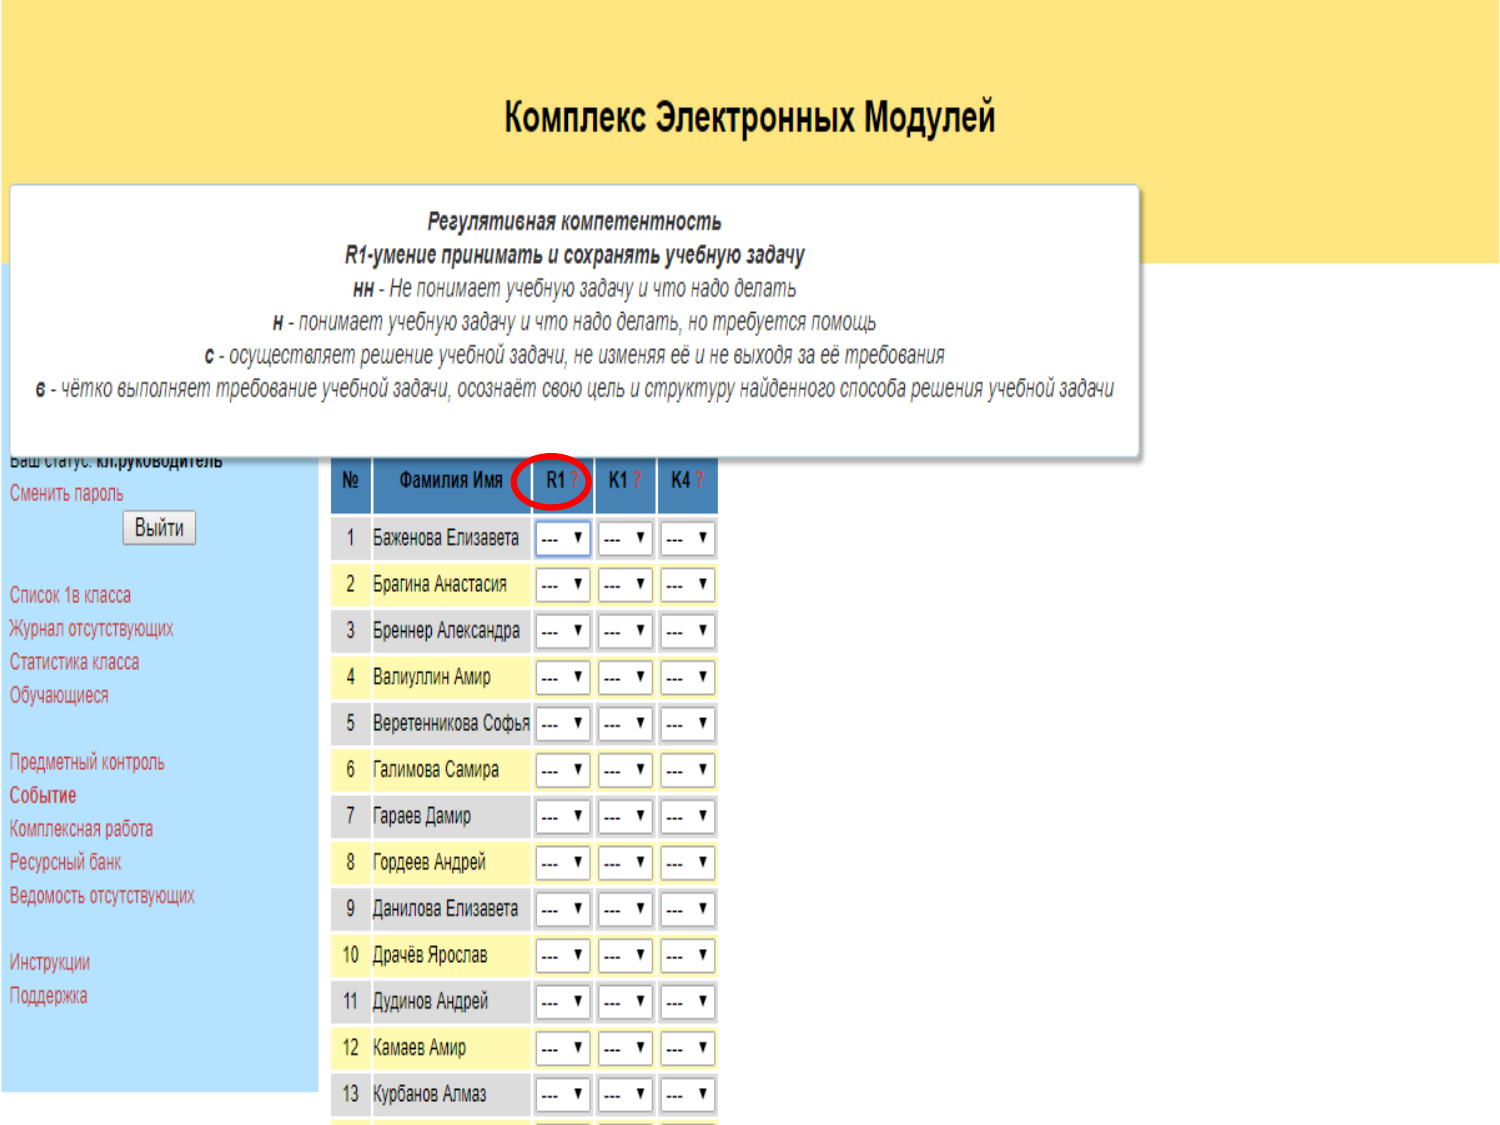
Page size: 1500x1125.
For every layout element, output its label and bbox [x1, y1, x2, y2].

list [0, 0, 1500, 1125]
